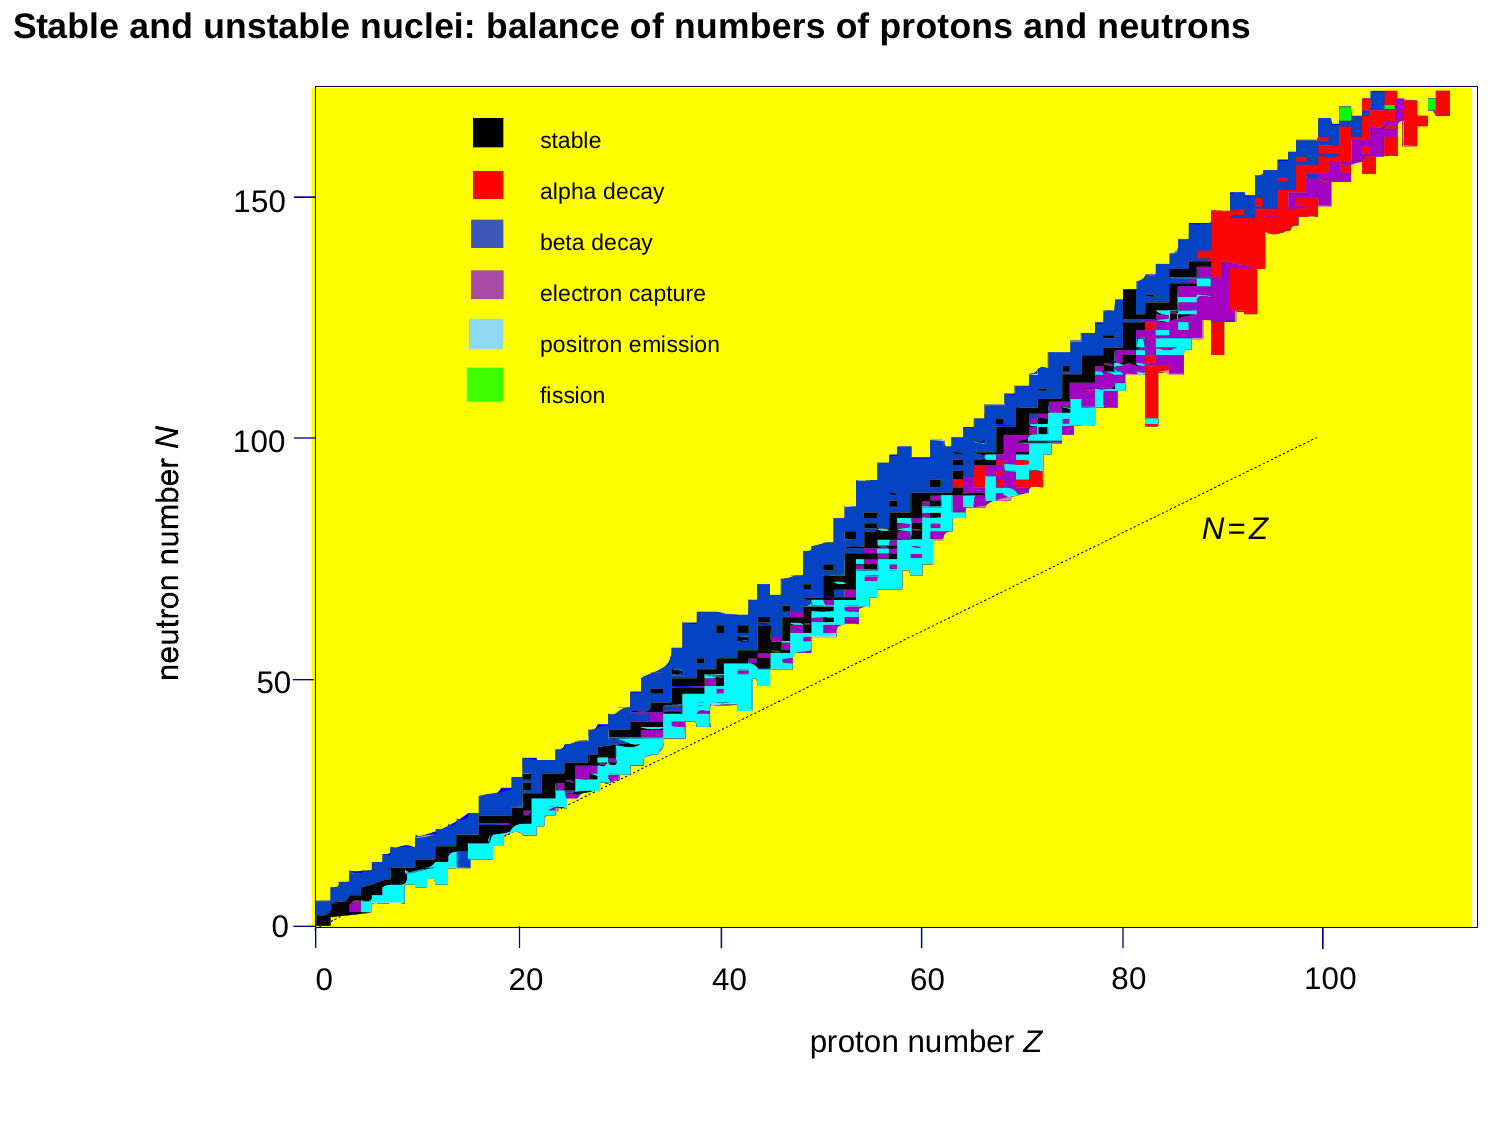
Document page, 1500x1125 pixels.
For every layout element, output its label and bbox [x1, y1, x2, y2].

text_box [0, 0, 1479, 1067]
